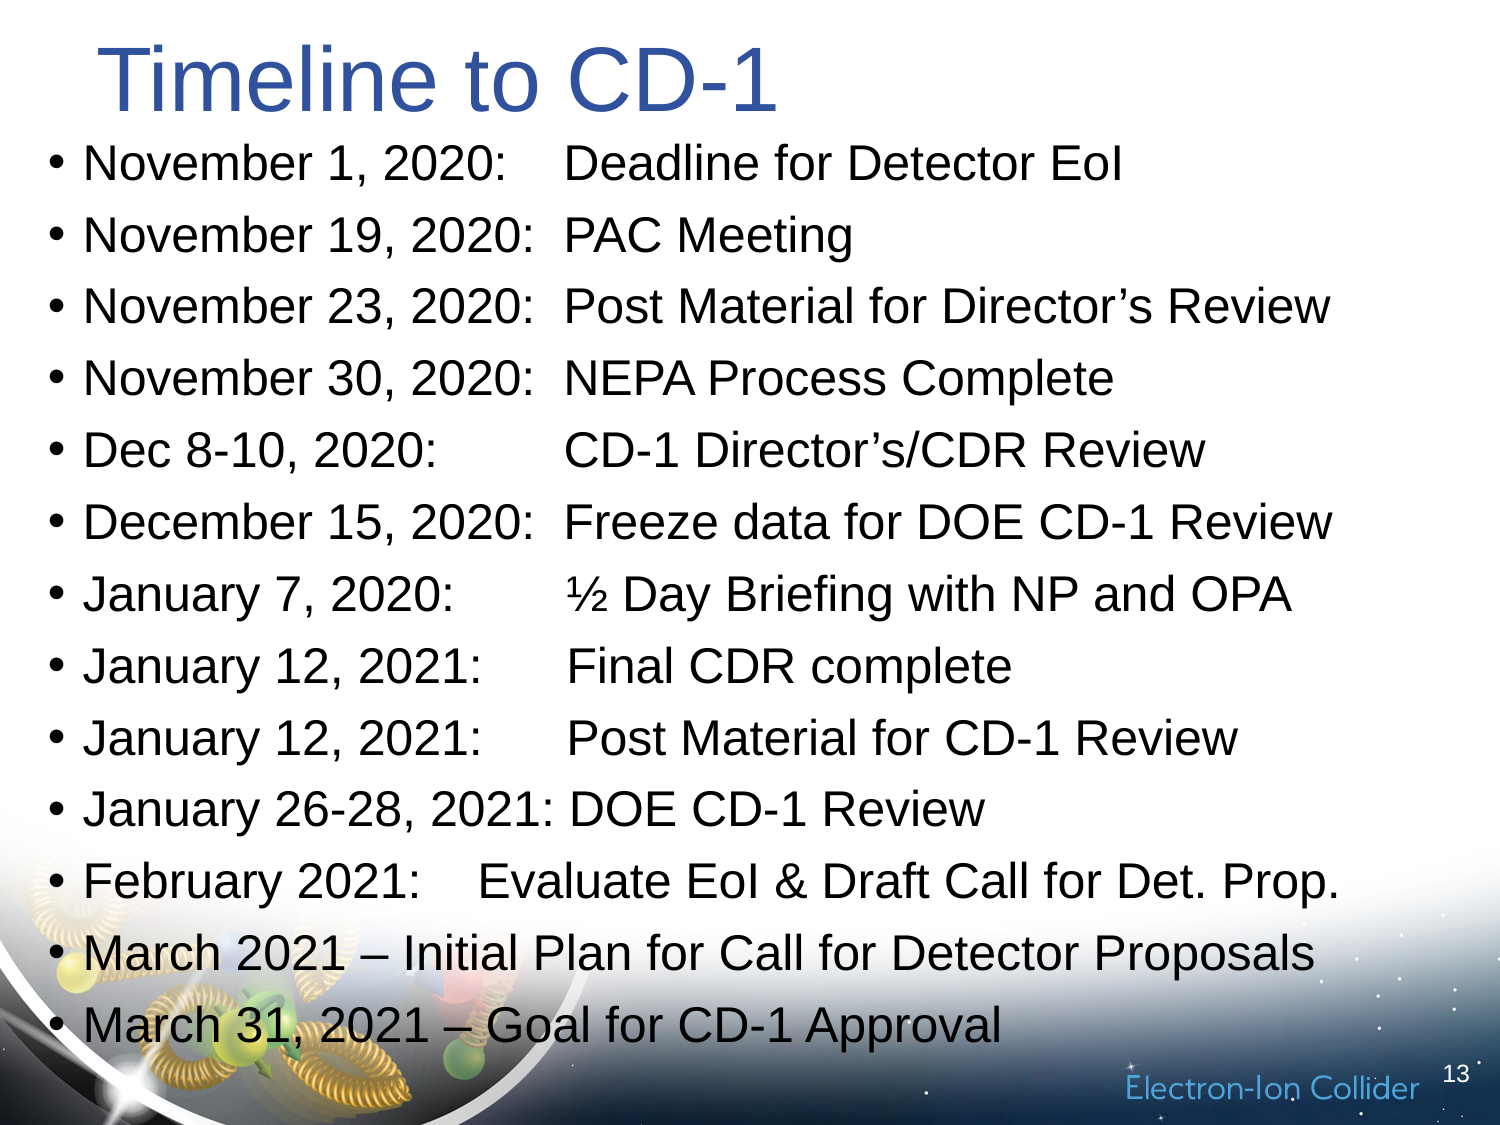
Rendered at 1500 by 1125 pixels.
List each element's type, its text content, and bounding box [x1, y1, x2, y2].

picture [0, 0, 1500, 1125]
list November 1, 2020: Deadline for Detector EoI November 19, 2020: PAC Meeting November 23, 2020: Post Material for Director’s Review November 30, 2020: NEPA Process Complete Dec 8-10, 2020: CD-1 Director’s/CDR Review December 15, 2020: Freeze data for DOE CD-1 Review January 7, 2020: ½ Day Briefing with NP and OPA January 12, 2021: Final CDR complete January 12, 2021: Post Material for CD-1 Review January 26-28, 2021: DOE CD-1 Review February 2021: Evaluate EoI & Draft Call for Det. Prop. March 2021 – Initial Plan for Call for Detector Proposals March 31, 2021 – Goal for CD-1 Approval [32, 129, 1467, 1082]
slide_number 13 [1147, 1042, 1486, 1103]
title Timeline to CD-1 [81, 0, 1375, 129]
